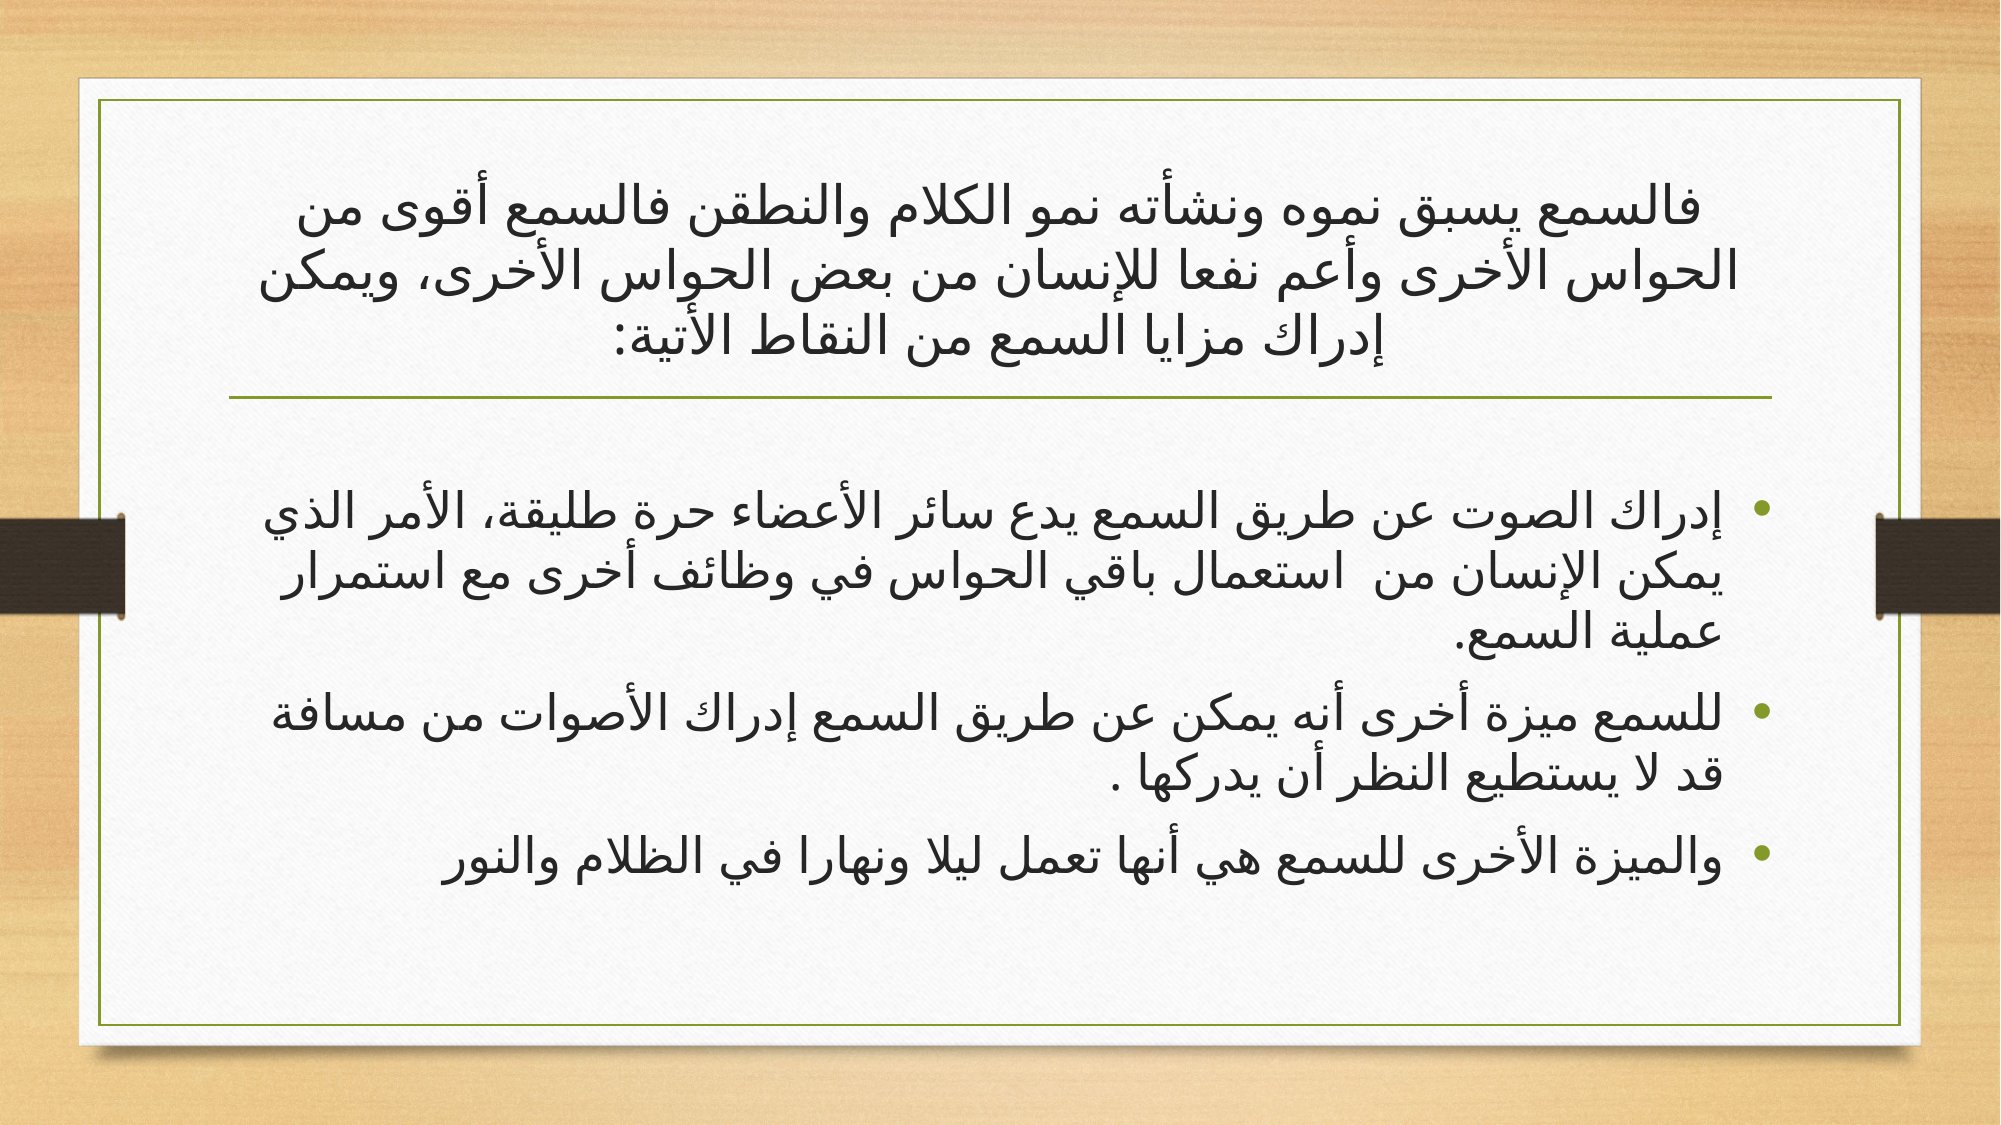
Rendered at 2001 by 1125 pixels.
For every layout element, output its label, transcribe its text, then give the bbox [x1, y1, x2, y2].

title فالسمع يسبق نموه ونشأته نمو الكلام والنطقن فالسمع أقوى من الحواس الأخرى وأعم نفعا للإنسان من بعض الحواس الأخرى، ويمكن إدراك مزايا السمع من النقاط الأتية: [212, 161, 1788, 375]
list إدراك الصوت عن طريق السمع يدع سائر الأعضاء حرة طليقة، الأمر الذي يمكن الإنسان من استعمال باقي الحواس في وظائف أخرى مع استمرار عملية السمع. للسمع ميزة أخرى أنه يمكن عن طريق السمع إدراك الأصوات من مسافة قد لا يستطيع النظر أن يدركها . والميزة الأخرى للسمع هي أنها تعمل ليلا ونهارا في الظلام والنور [212, 470, 1788, 964]
picture [0, 0, 2001, 1125]
